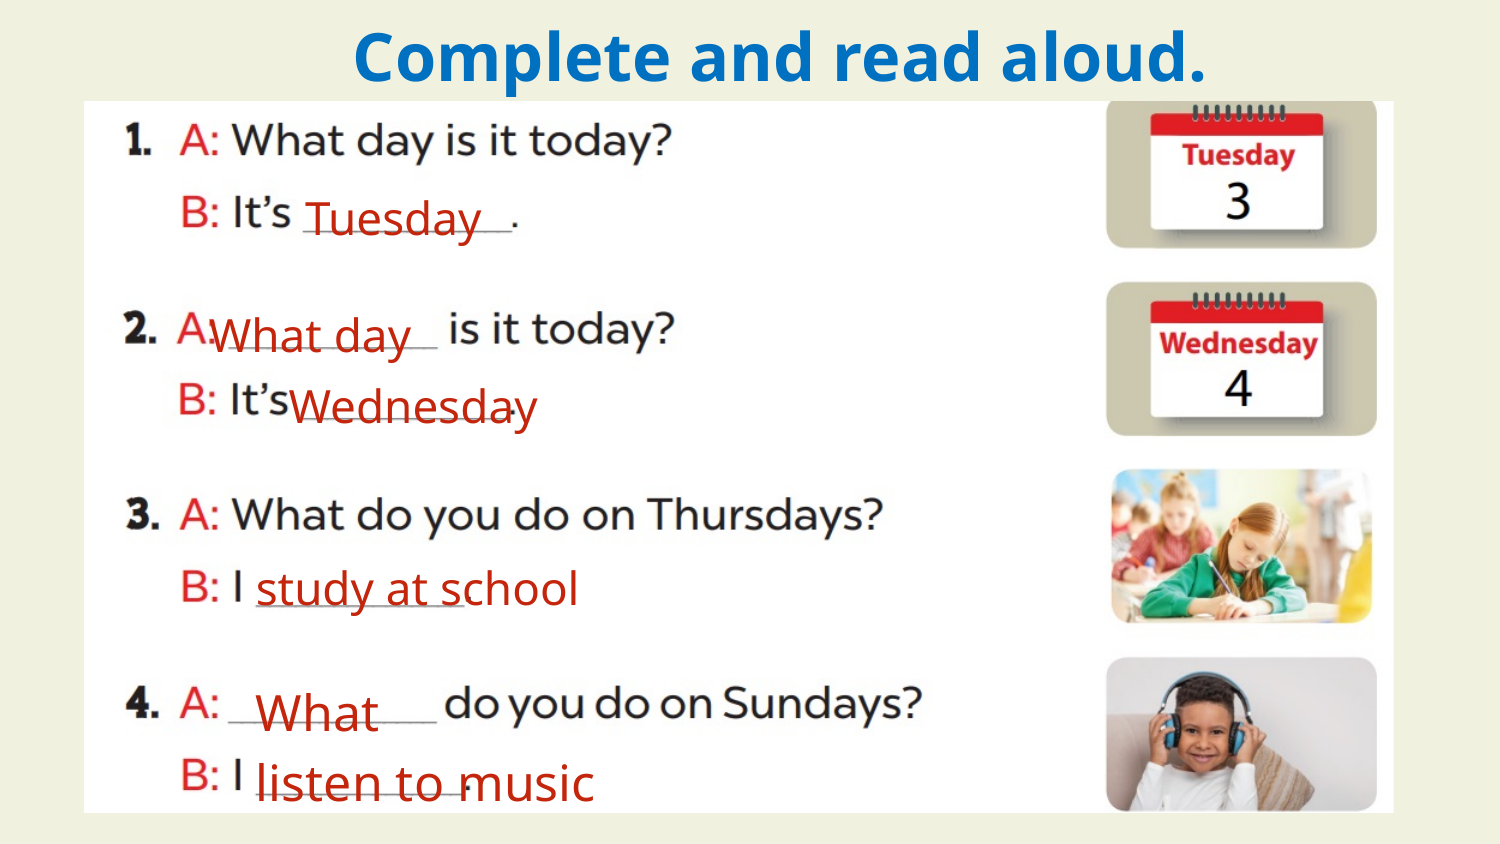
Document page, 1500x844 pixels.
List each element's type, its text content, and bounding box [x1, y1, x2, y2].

picture [83, 101, 1394, 828]
text_box Complete and read aloud. [204, 0, 1357, 99]
